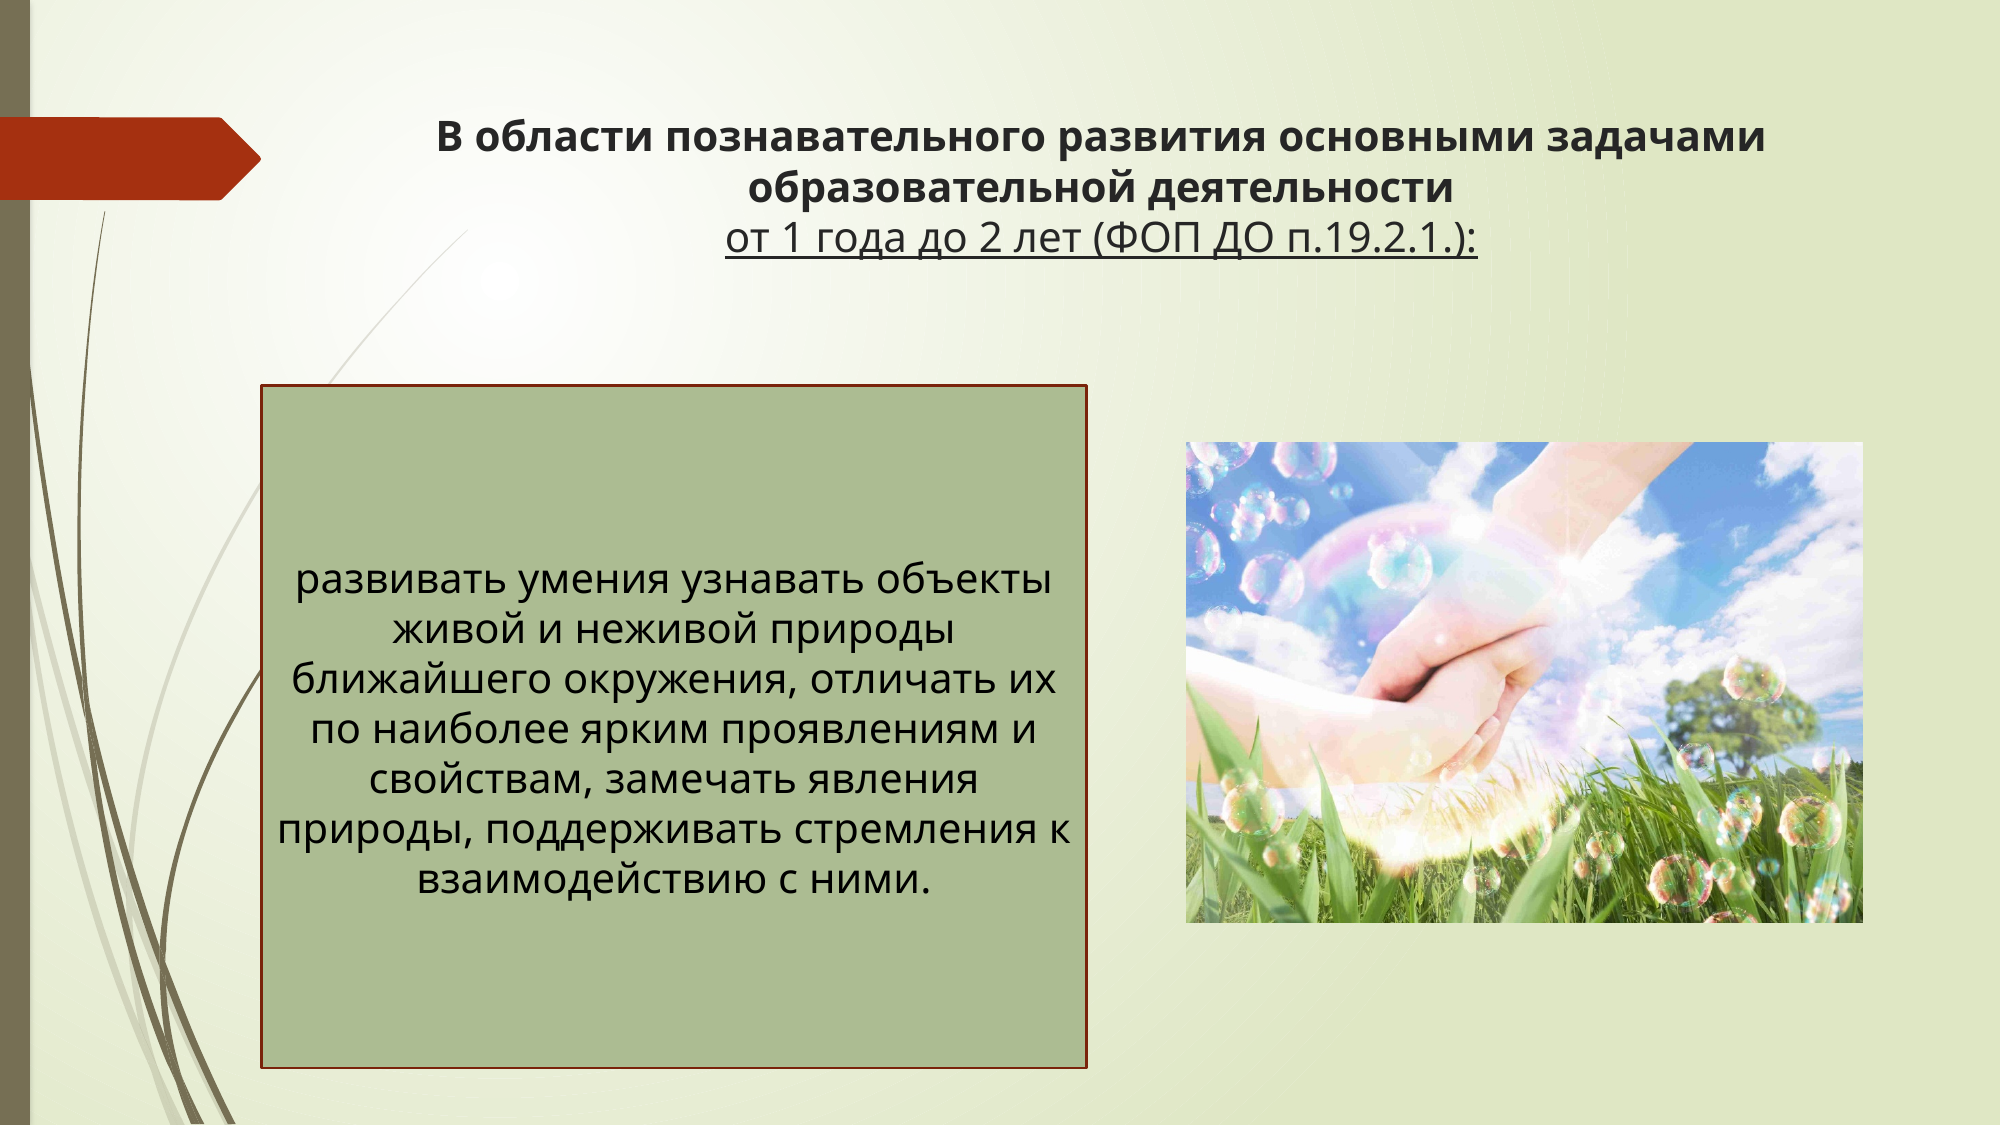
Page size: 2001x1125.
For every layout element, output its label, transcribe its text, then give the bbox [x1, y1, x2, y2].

title В области познавательного развития основными задачами образовательной деятельности от 1 года до 2 лет (ФОП ДО п.19.2.1.): [229, 102, 1974, 269]
text_box развивать умения узнавать объекты живой и неживой природы ближайшего окружения, отличать их по наиболее ярким проявлениям и свойствам, замечать явления природы, поддерживать стремления к взаимодействию с ними. [260, 384, 1088, 1069]
picture [1185, 441, 1863, 923]
